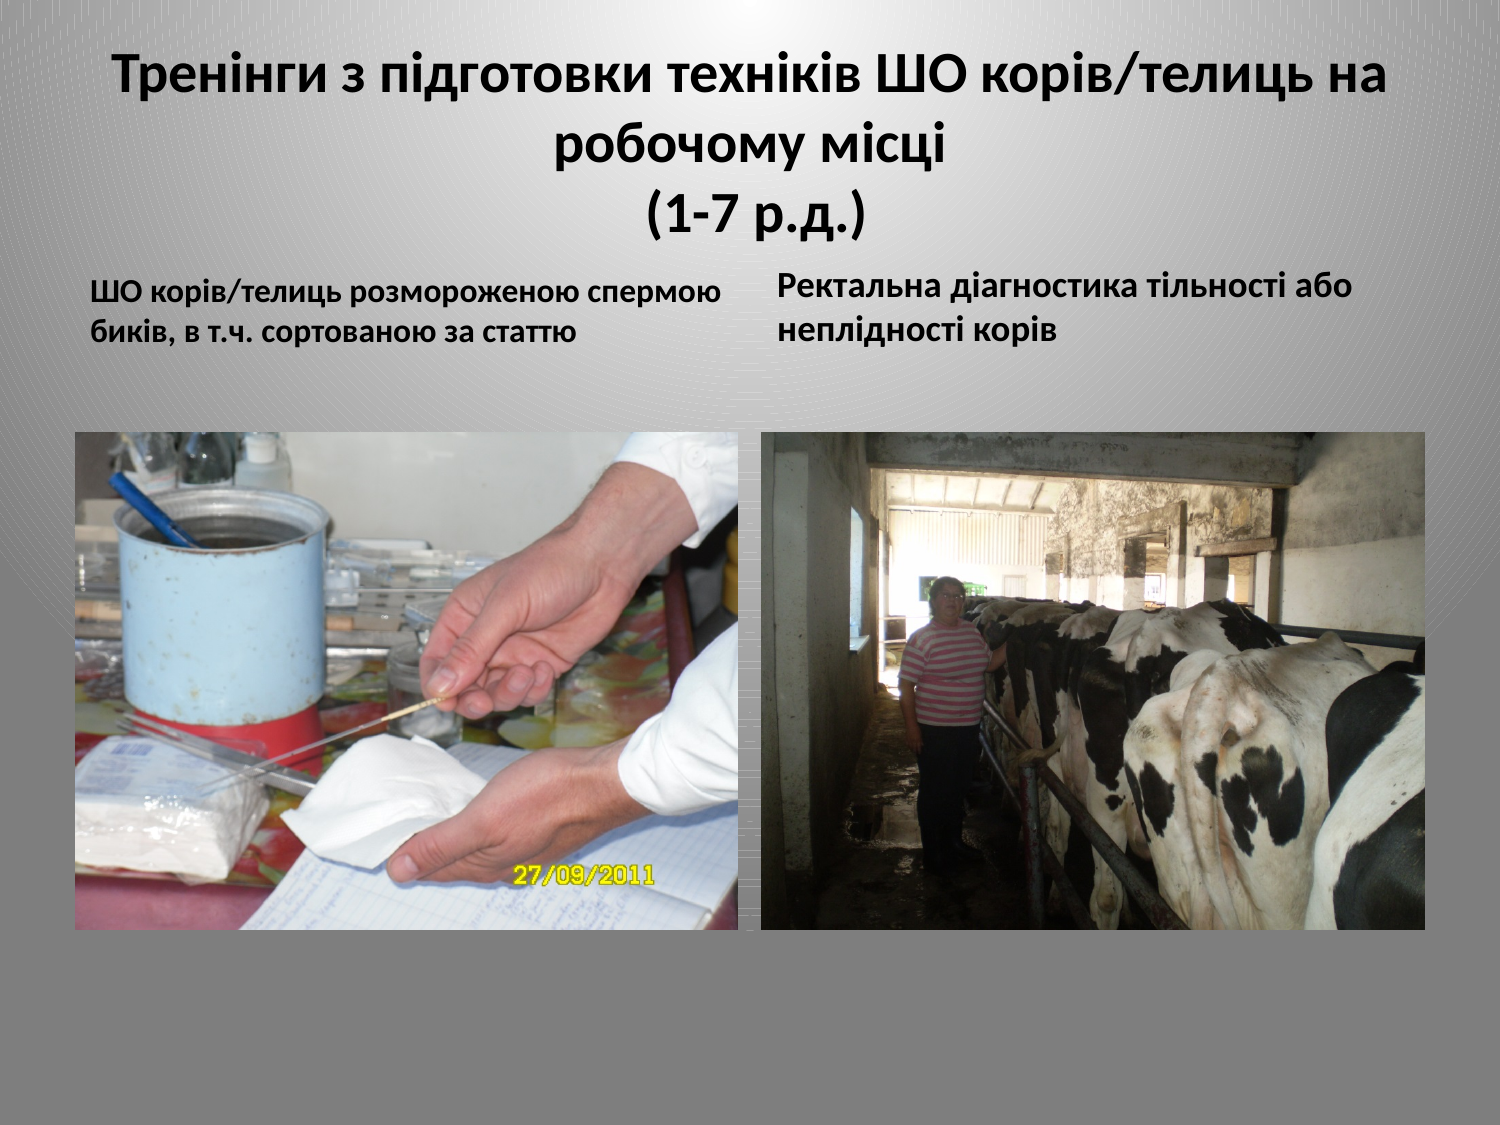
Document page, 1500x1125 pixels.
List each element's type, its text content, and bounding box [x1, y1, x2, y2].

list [761, 431, 1426, 930]
list ШО корів/телиць розмороженою спермою биків, в т.ч. сортованою за статтю [75, 251, 738, 357]
list Ректальна діагностика тільності або неплідності корів [761, 251, 1425, 357]
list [74, 432, 738, 930]
title Тренінги з підготовки техніків ШО корів/телиць на робочому місці (1-7 р.д.) [75, 45, 1425, 233]
